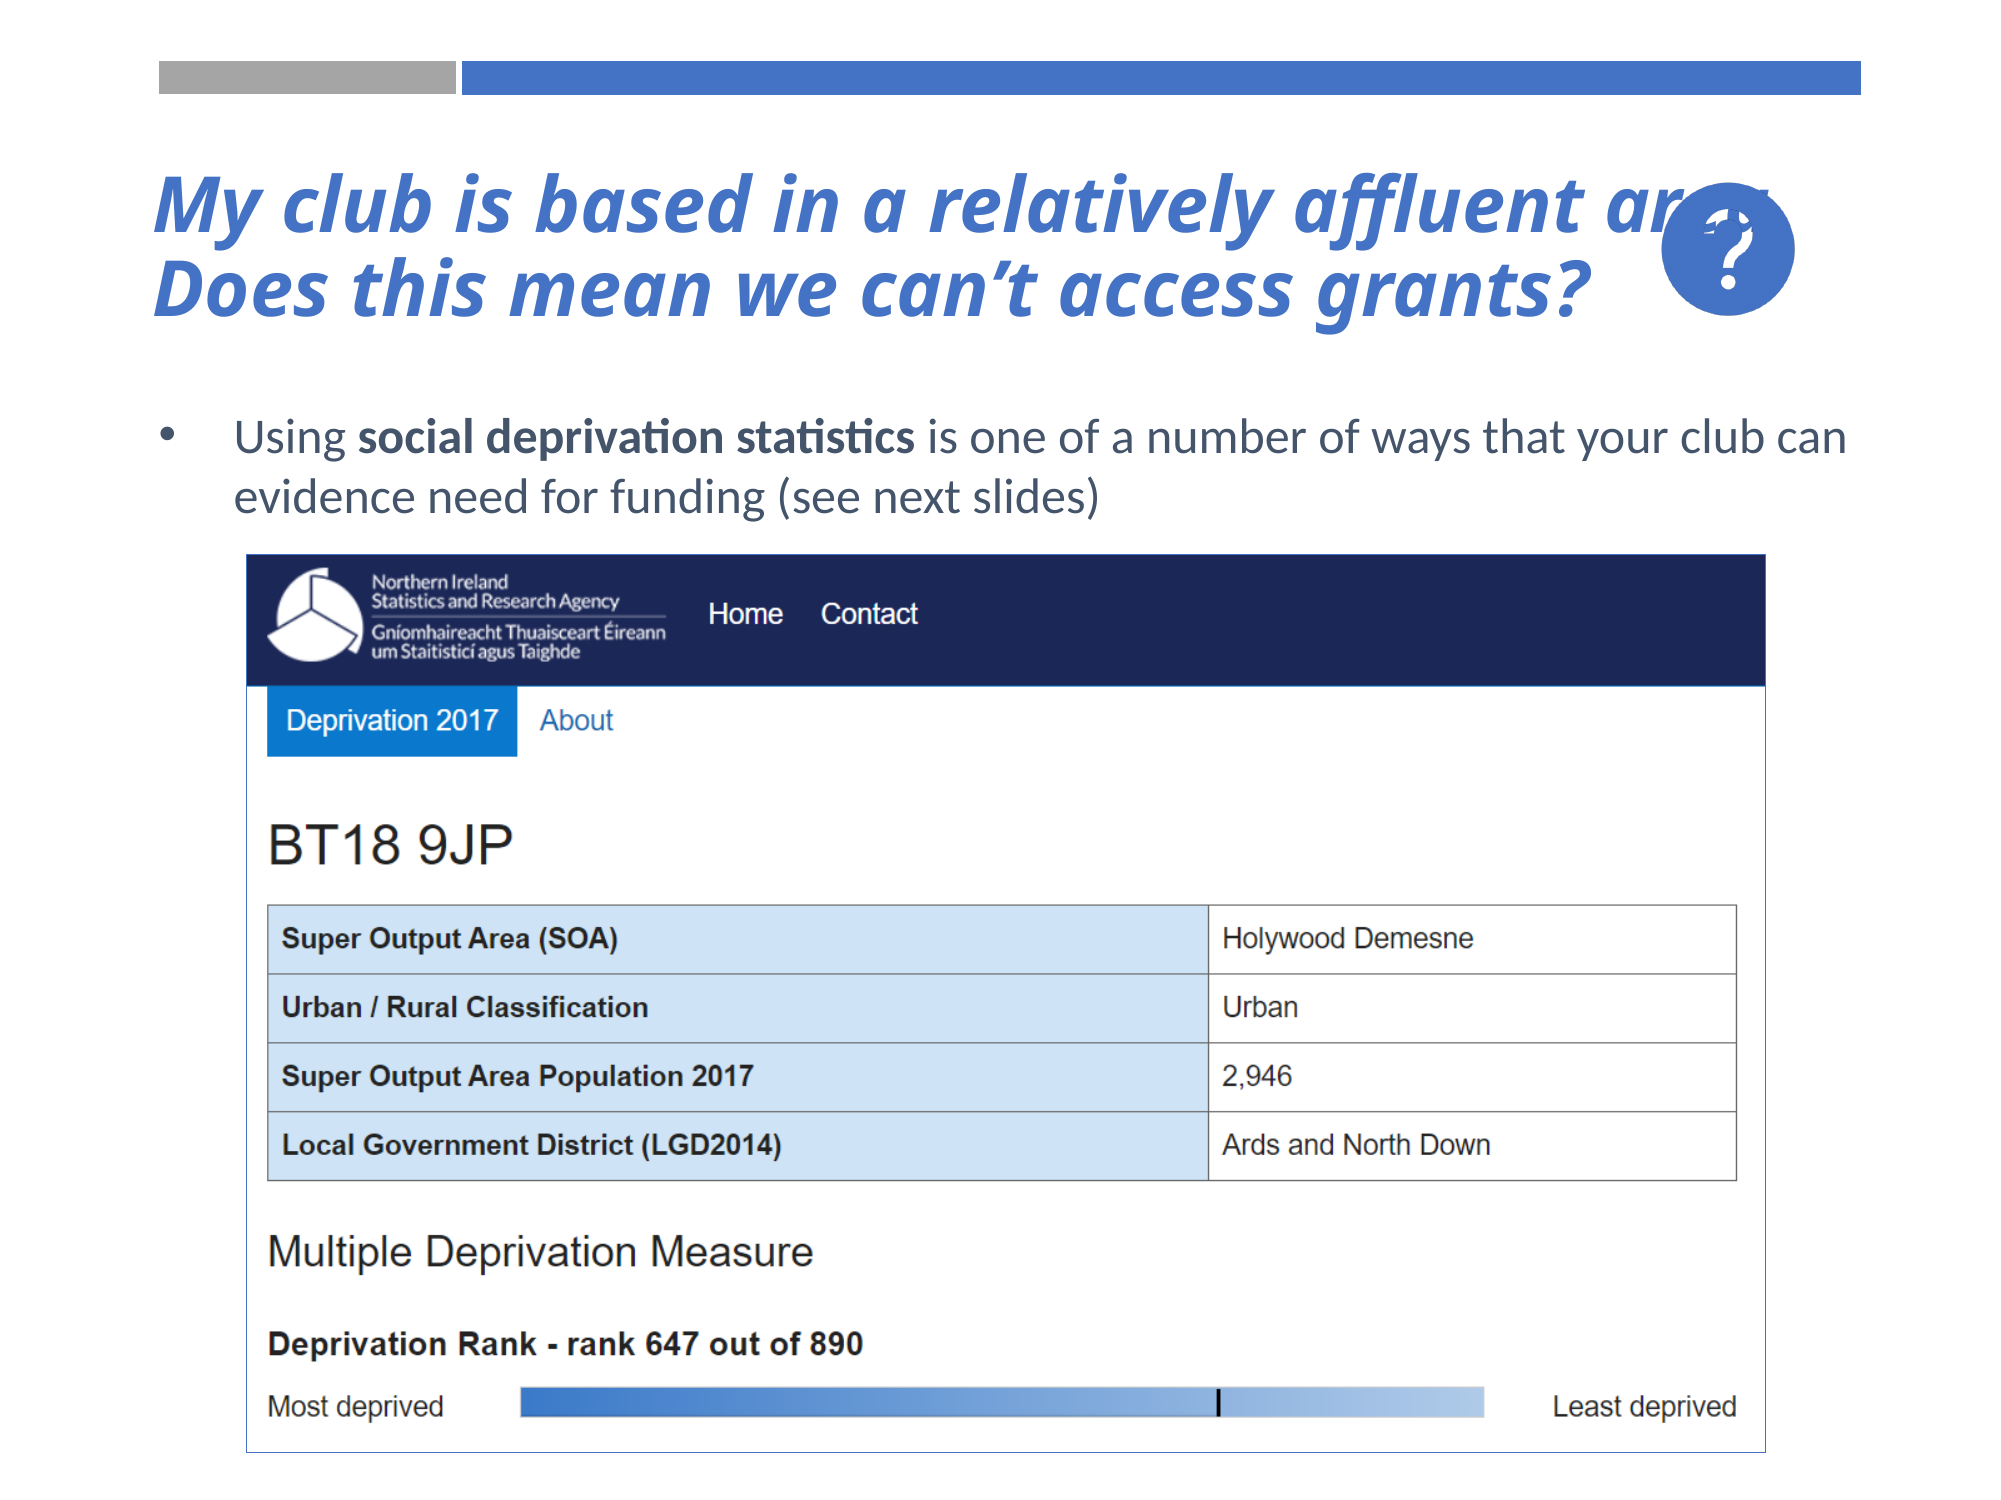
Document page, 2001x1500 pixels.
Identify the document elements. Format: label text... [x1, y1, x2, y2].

picture [1644, 165, 1812, 333]
picture [246, 554, 1766, 1453]
text_box Using social deprivation statistics is one of a number of ways that your club can evidence need for funding (see next slides) [113, 396, 1899, 531]
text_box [157, 59, 1863, 97]
title My club is based in a relatively affluent area. Does this mean we can’t access grants? [137, 124, 1863, 374]
